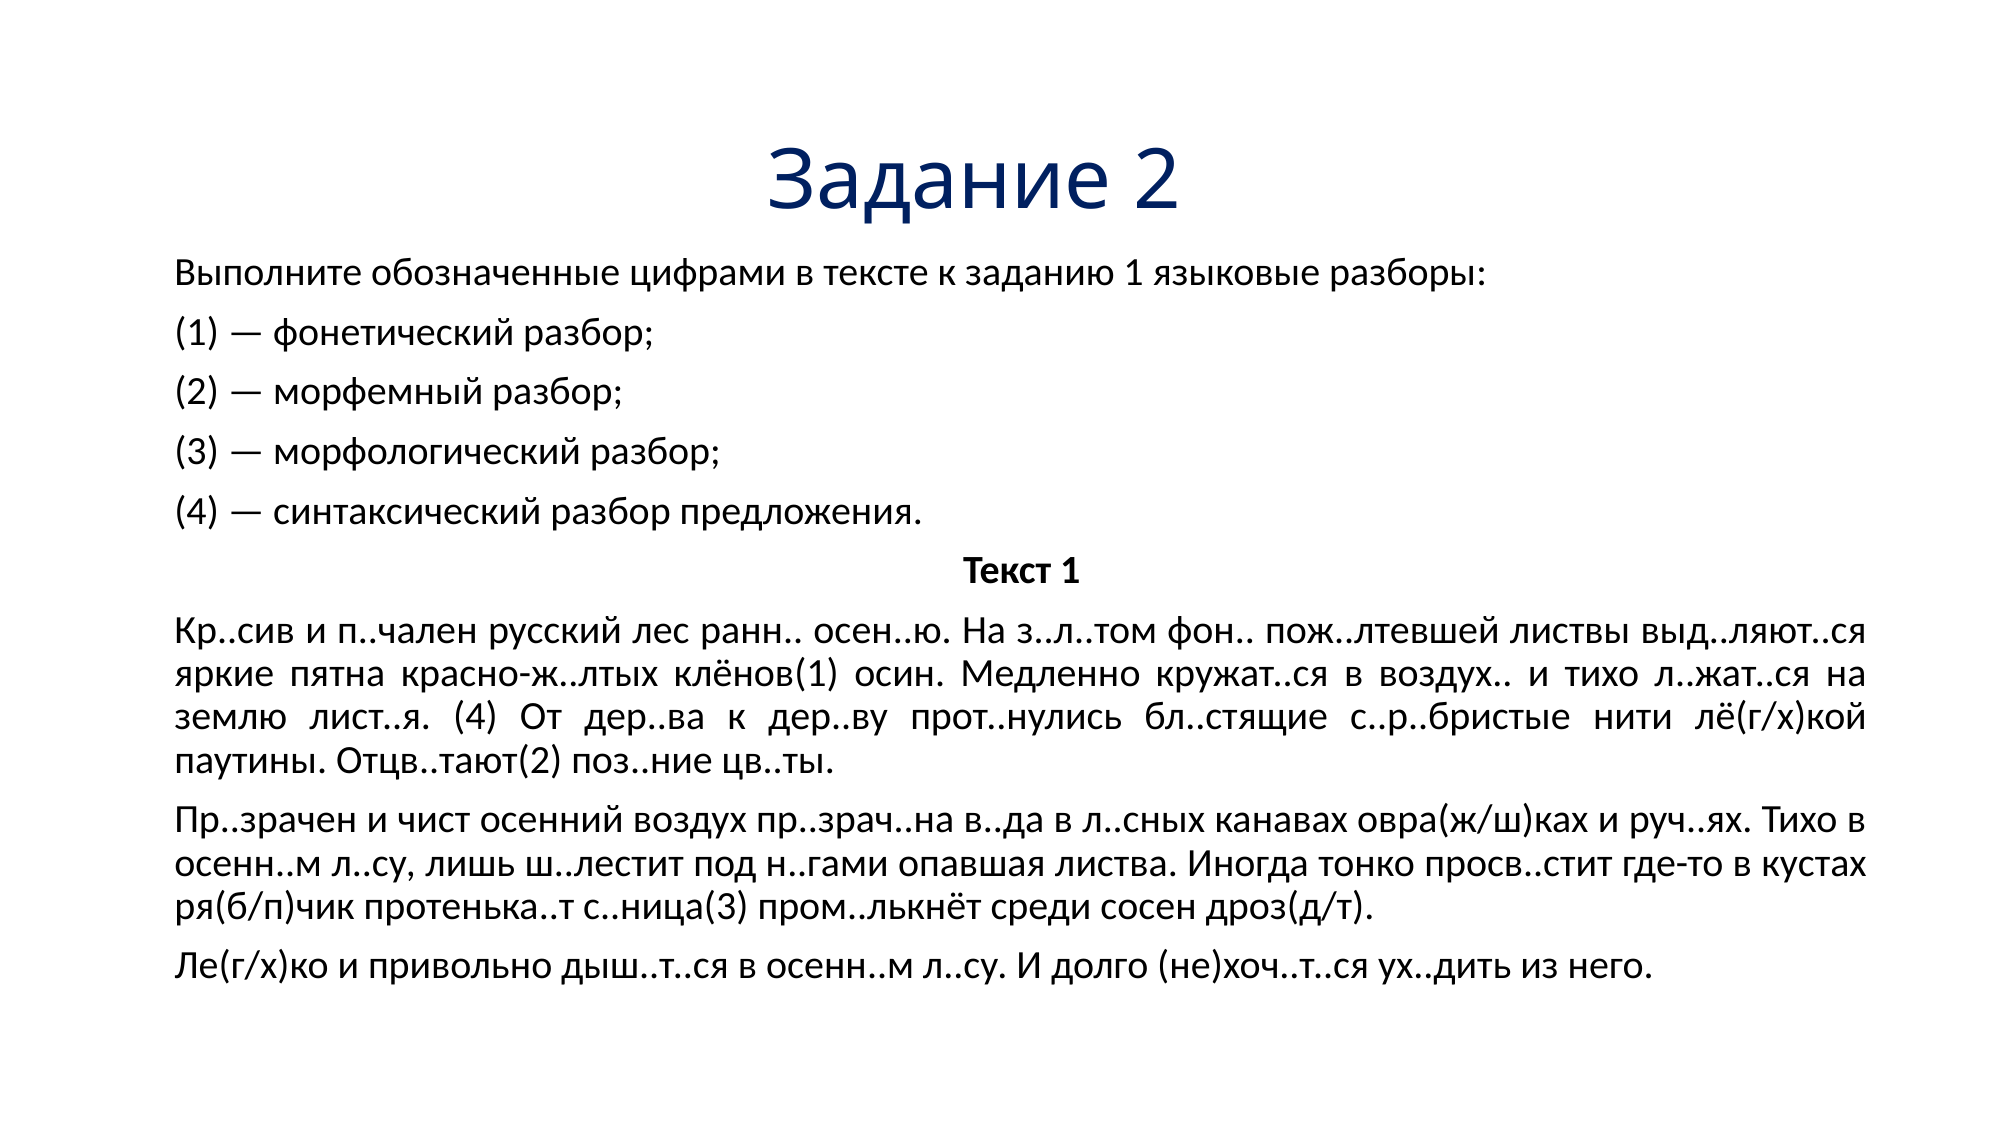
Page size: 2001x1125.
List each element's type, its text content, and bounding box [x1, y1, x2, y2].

list Выполните обозначенные цифрами в тексте к заданию 1 языковые разборы: (1) — фонетический разбор; (2) — морфемный разбор; (3) — морфологический разбор; (4) — синтаксический разбор предложения. Текст 1 Кр..сив и п..чален русский лес ранн.. осен..ю. На з..л..том фон.. пож..лтевшей листвы выд..ляют..ся яркие пятна красно-ж..лтых клёнов(1) осин. Медленно кружат..ся в воздух.. и тихо л..жат..ся на землю лист..я. (4) От дер..ва к дер..ву прот..нулись бл..стящие с..р..бристые нити лё(г/х)кой паутины. Отцв..тают(2) поз..ние цв..ты. Пр..зрачен и чист осенний воздух пр..зрач..на в..да в л..сных канавах овра(ж/ш)ках и руч..ях. Тихо в осенн..м л..су, лишь ш..лестит под н..гами опавшая листва. Иногда тонко просв..стит где-то в кустах ря(б/п)чик протенька..т с..ница(3) пром..лькнёт среди сосен дроз(д/т). Ле(г/х)ко и привольно дыш..т..ся в осенн..м л..су. И долго (не)хоч..т..ся ух..дить из него. [159, 243, 1885, 997]
title Задание 2 [112, 60, 1838, 234]
